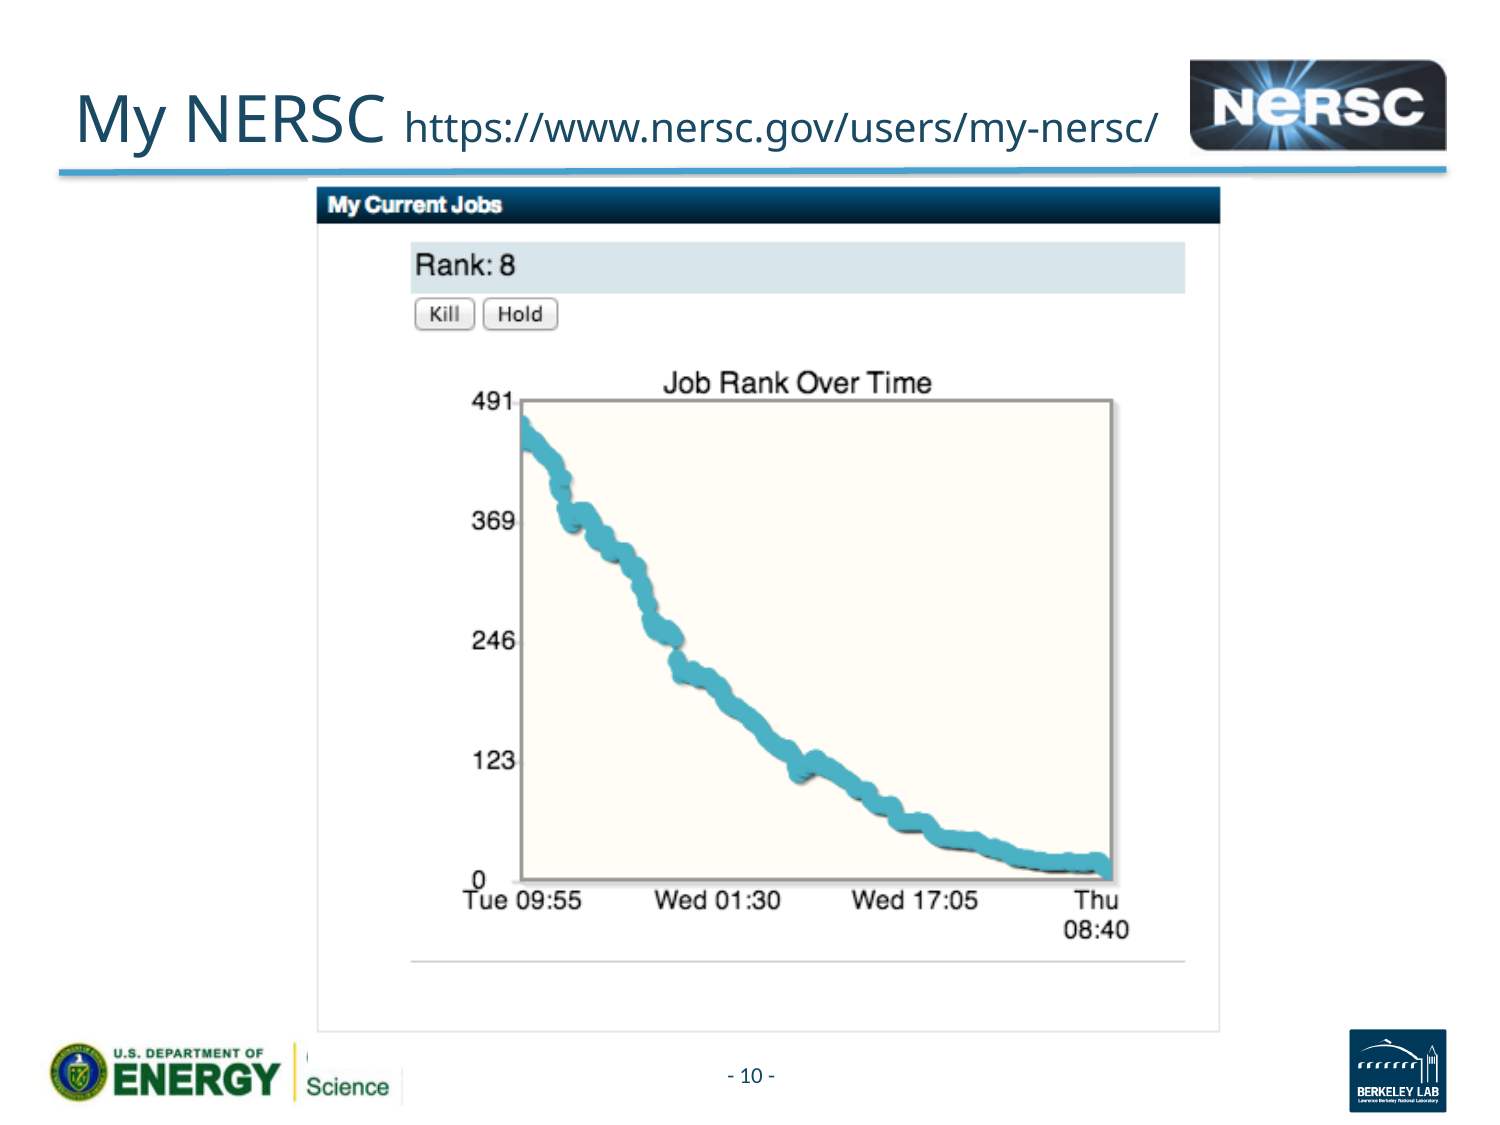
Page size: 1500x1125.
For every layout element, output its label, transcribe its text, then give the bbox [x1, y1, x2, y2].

picture [40, 178, 1252, 1113]
picture [1349, 1029, 1447, 1113]
picture [1190, 58, 1447, 156]
slide_number - 10 - [675, 1076, 828, 1105]
title My NERSC https://www.nersc.gov/users/my-nersc/ [59, 29, 1178, 156]
